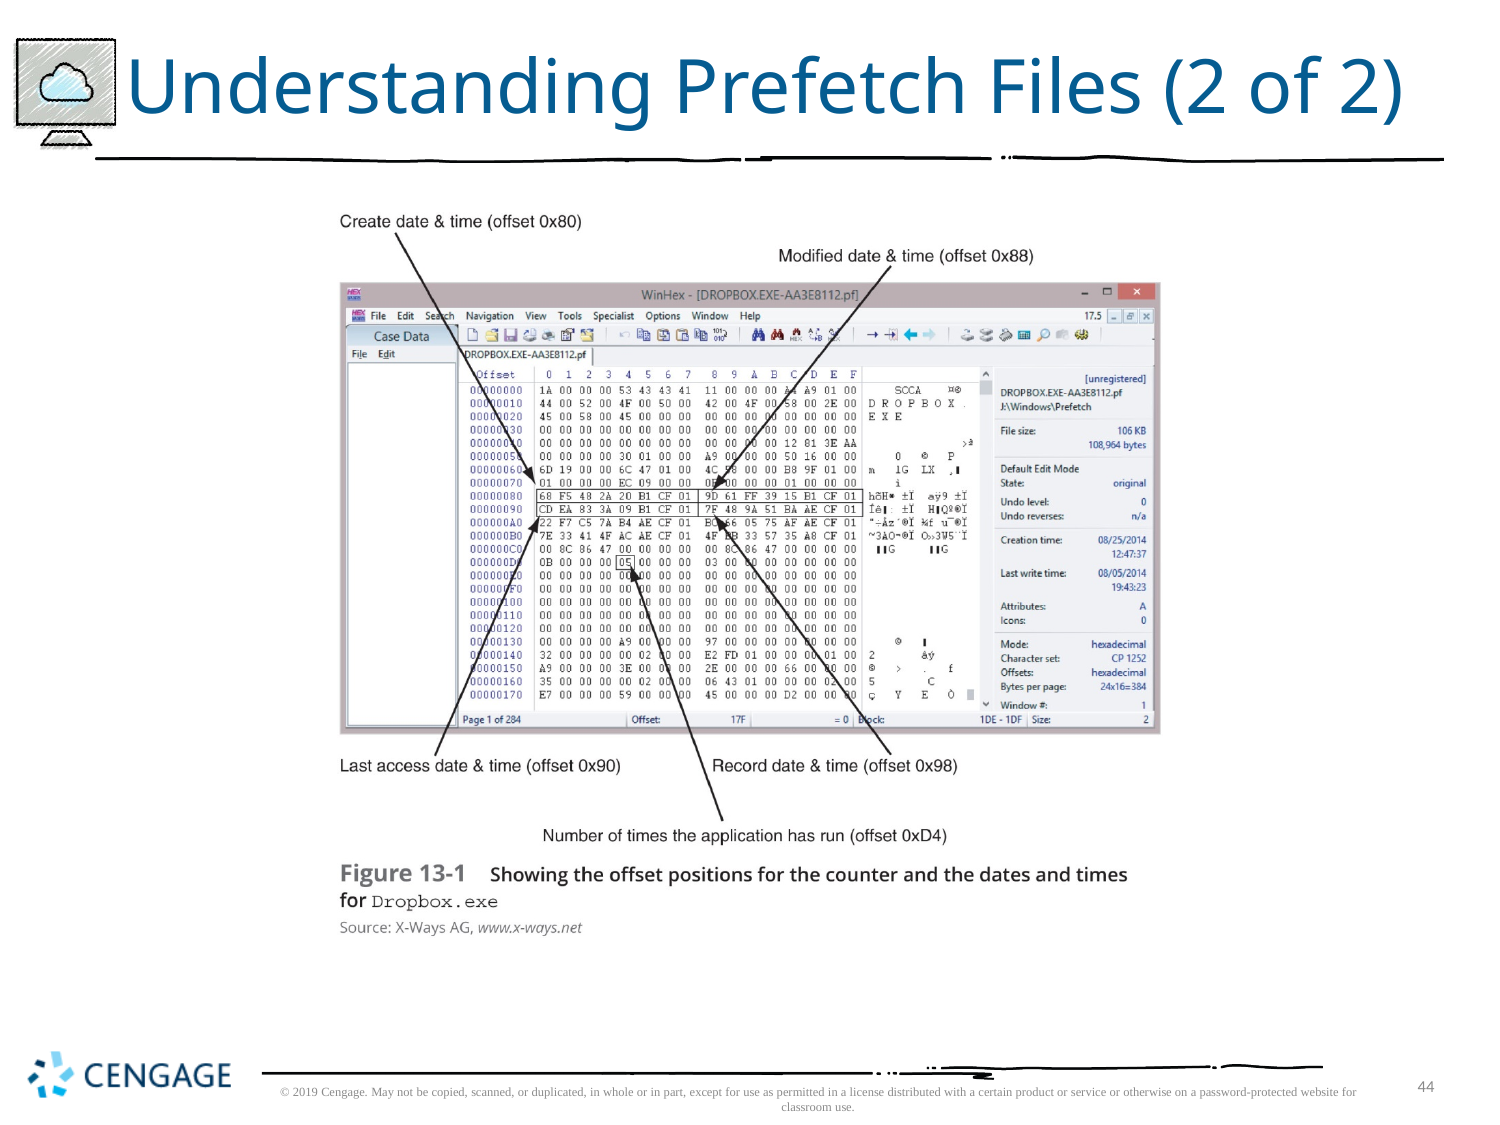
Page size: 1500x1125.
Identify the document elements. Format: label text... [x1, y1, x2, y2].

title Understanding Prefetch Files (2 of 2) [125, 52, 1442, 130]
picture [7, 1037, 244, 1111]
picture [12, 36, 117, 151]
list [337, 212, 1163, 938]
picture [261, 1064, 1323, 1079]
picture [95, 155, 1444, 163]
footer © 2019 Cengage. May not be copied, scanned, or duplicated, in whole or in part, except for use as permitted in a license distributed with a certain product or service or otherwise on a password-protected website for classroom use. [261, 1079, 1375, 1120]
